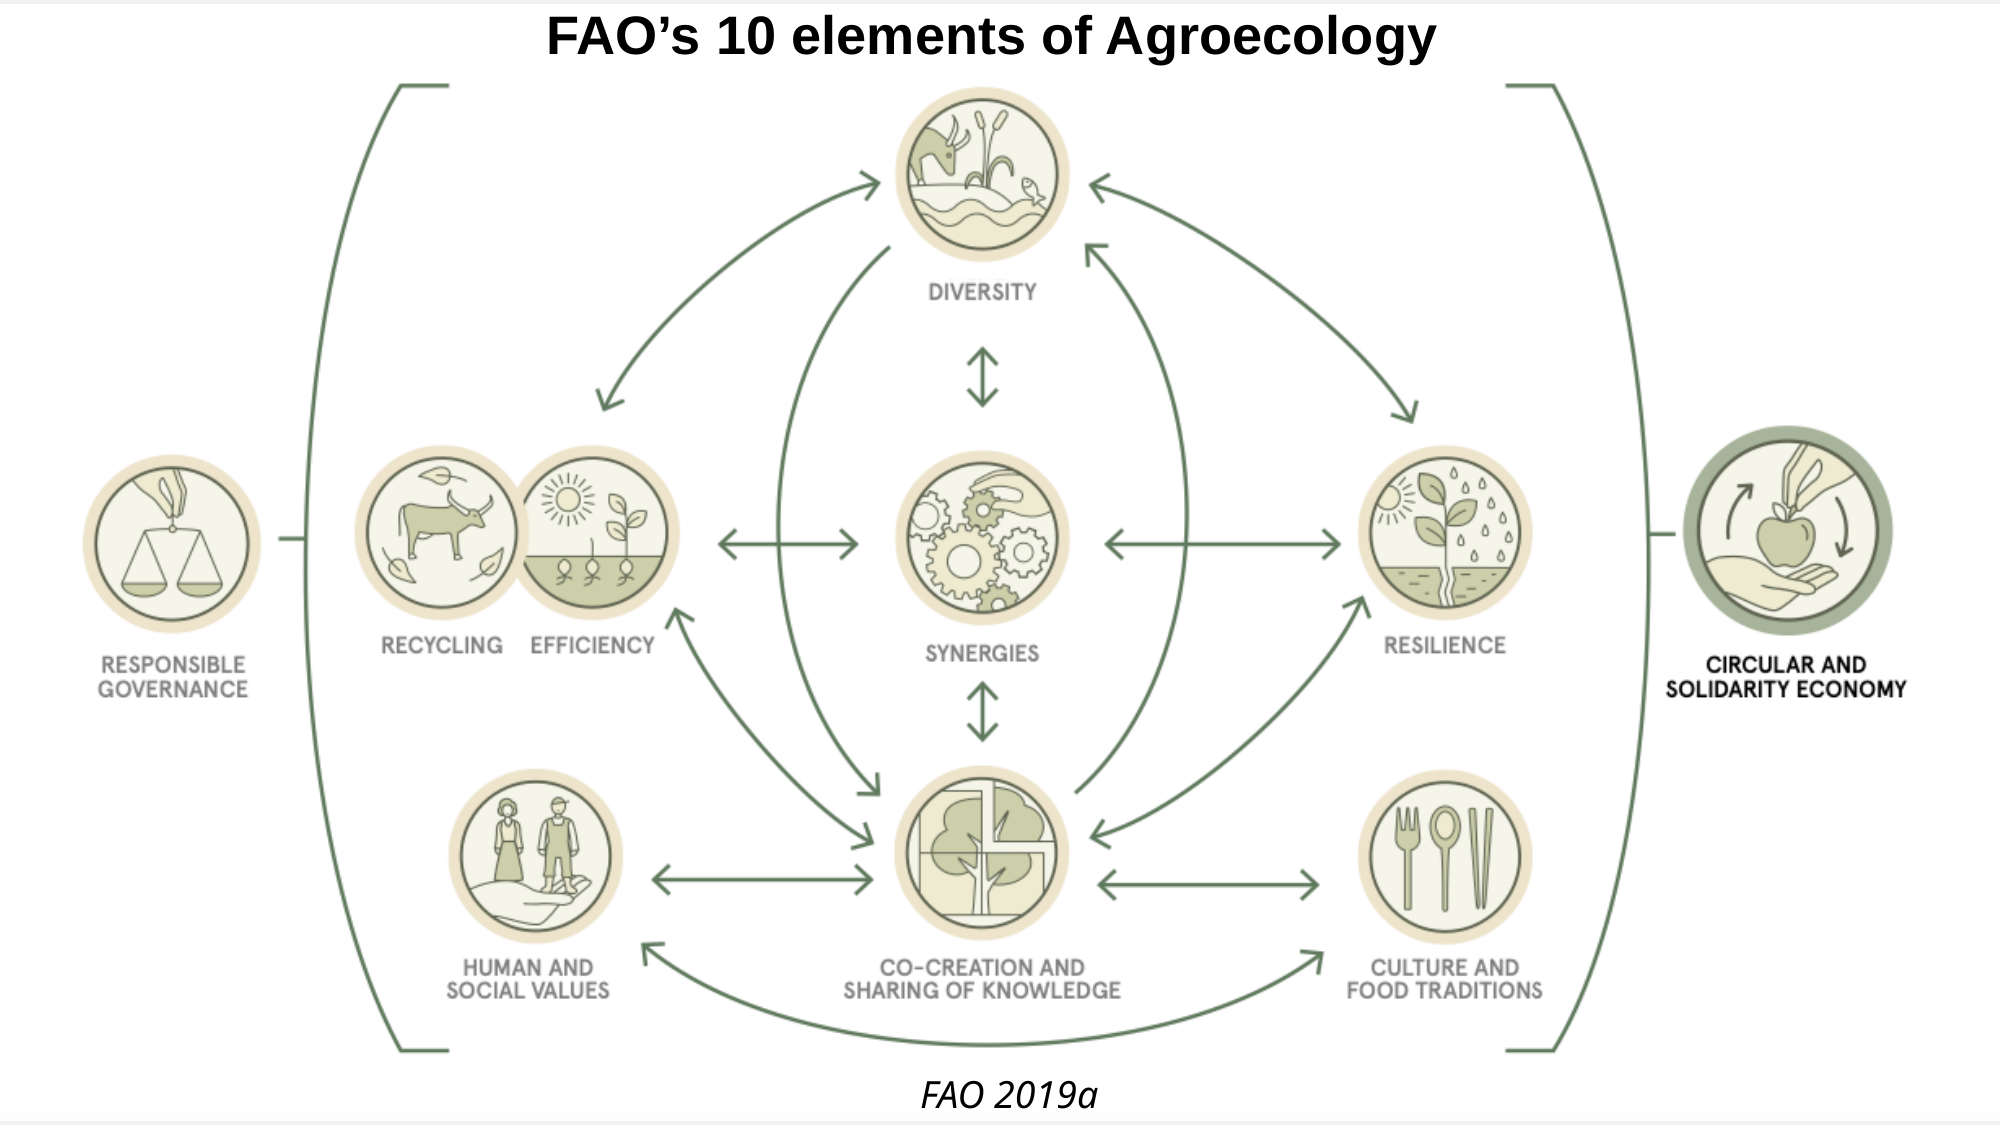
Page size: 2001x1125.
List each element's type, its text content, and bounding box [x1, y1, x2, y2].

picture [0, 4, 2000, 1121]
text_box FAO’s 10 elements of Agroecology [538, 0, 1462, 4]
